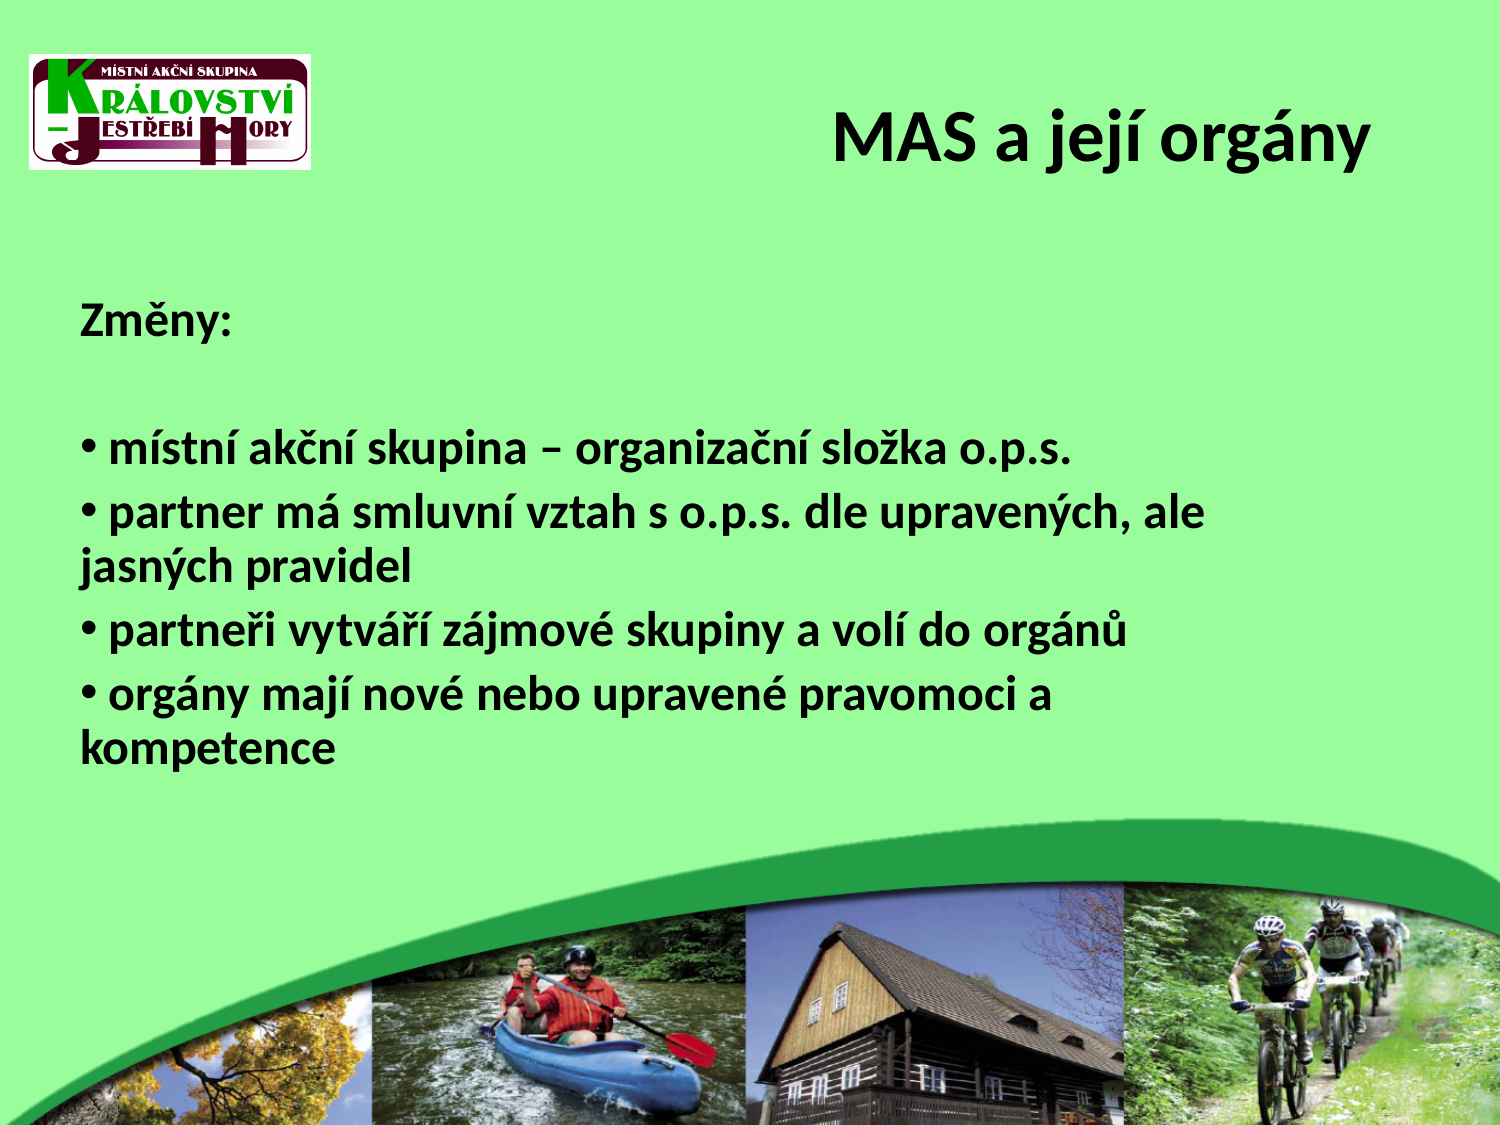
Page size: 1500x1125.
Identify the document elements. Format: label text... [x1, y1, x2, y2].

title MAS a její orgány [111, 54, 1388, 209]
picture [29, 54, 311, 170]
picture [0, 802, 1500, 1125]
subtitle Změny: místní akční skupina – organizační složka o.p.s. partner má smluvní vztah s o.p.s. dle upravených, ale jasných pravidel partneři vytváří zájmové skupiny a volí do orgánů orgány mají nové nebo upravené pravomoci a kompetence [64, 285, 1241, 801]
